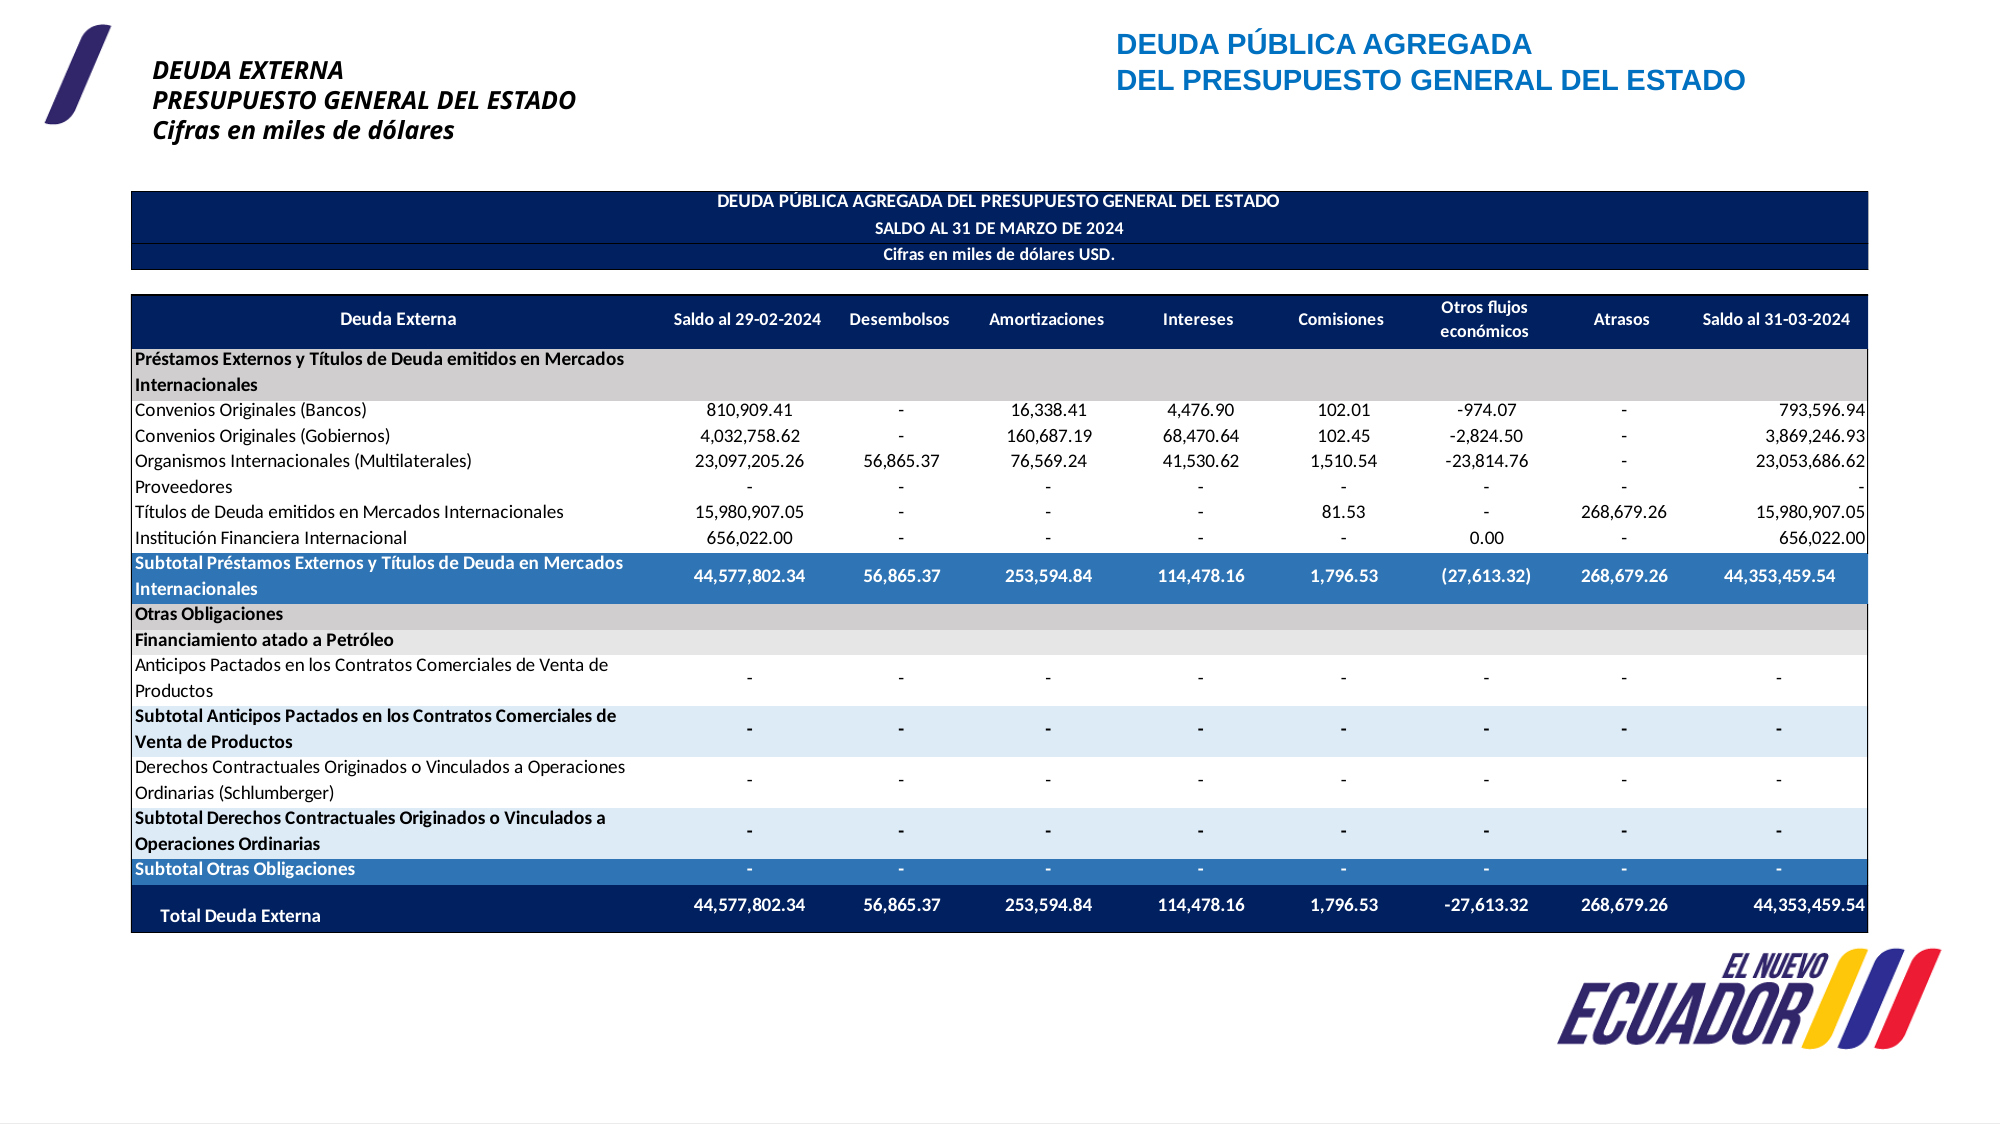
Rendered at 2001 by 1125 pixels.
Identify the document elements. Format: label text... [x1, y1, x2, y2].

picture [0, 0, 2001, 1125]
text_box DEUDA EXTERNA PRESUPUESTO GENERAL DEL ESTADO Cifras en miles de dólares [137, 52, 834, 117]
text_box DEUDA PÚBLICA AGREGADA DEL PRESUPUESTO GENERAL DEL ESTADO [1101, 18, 1863, 104]
